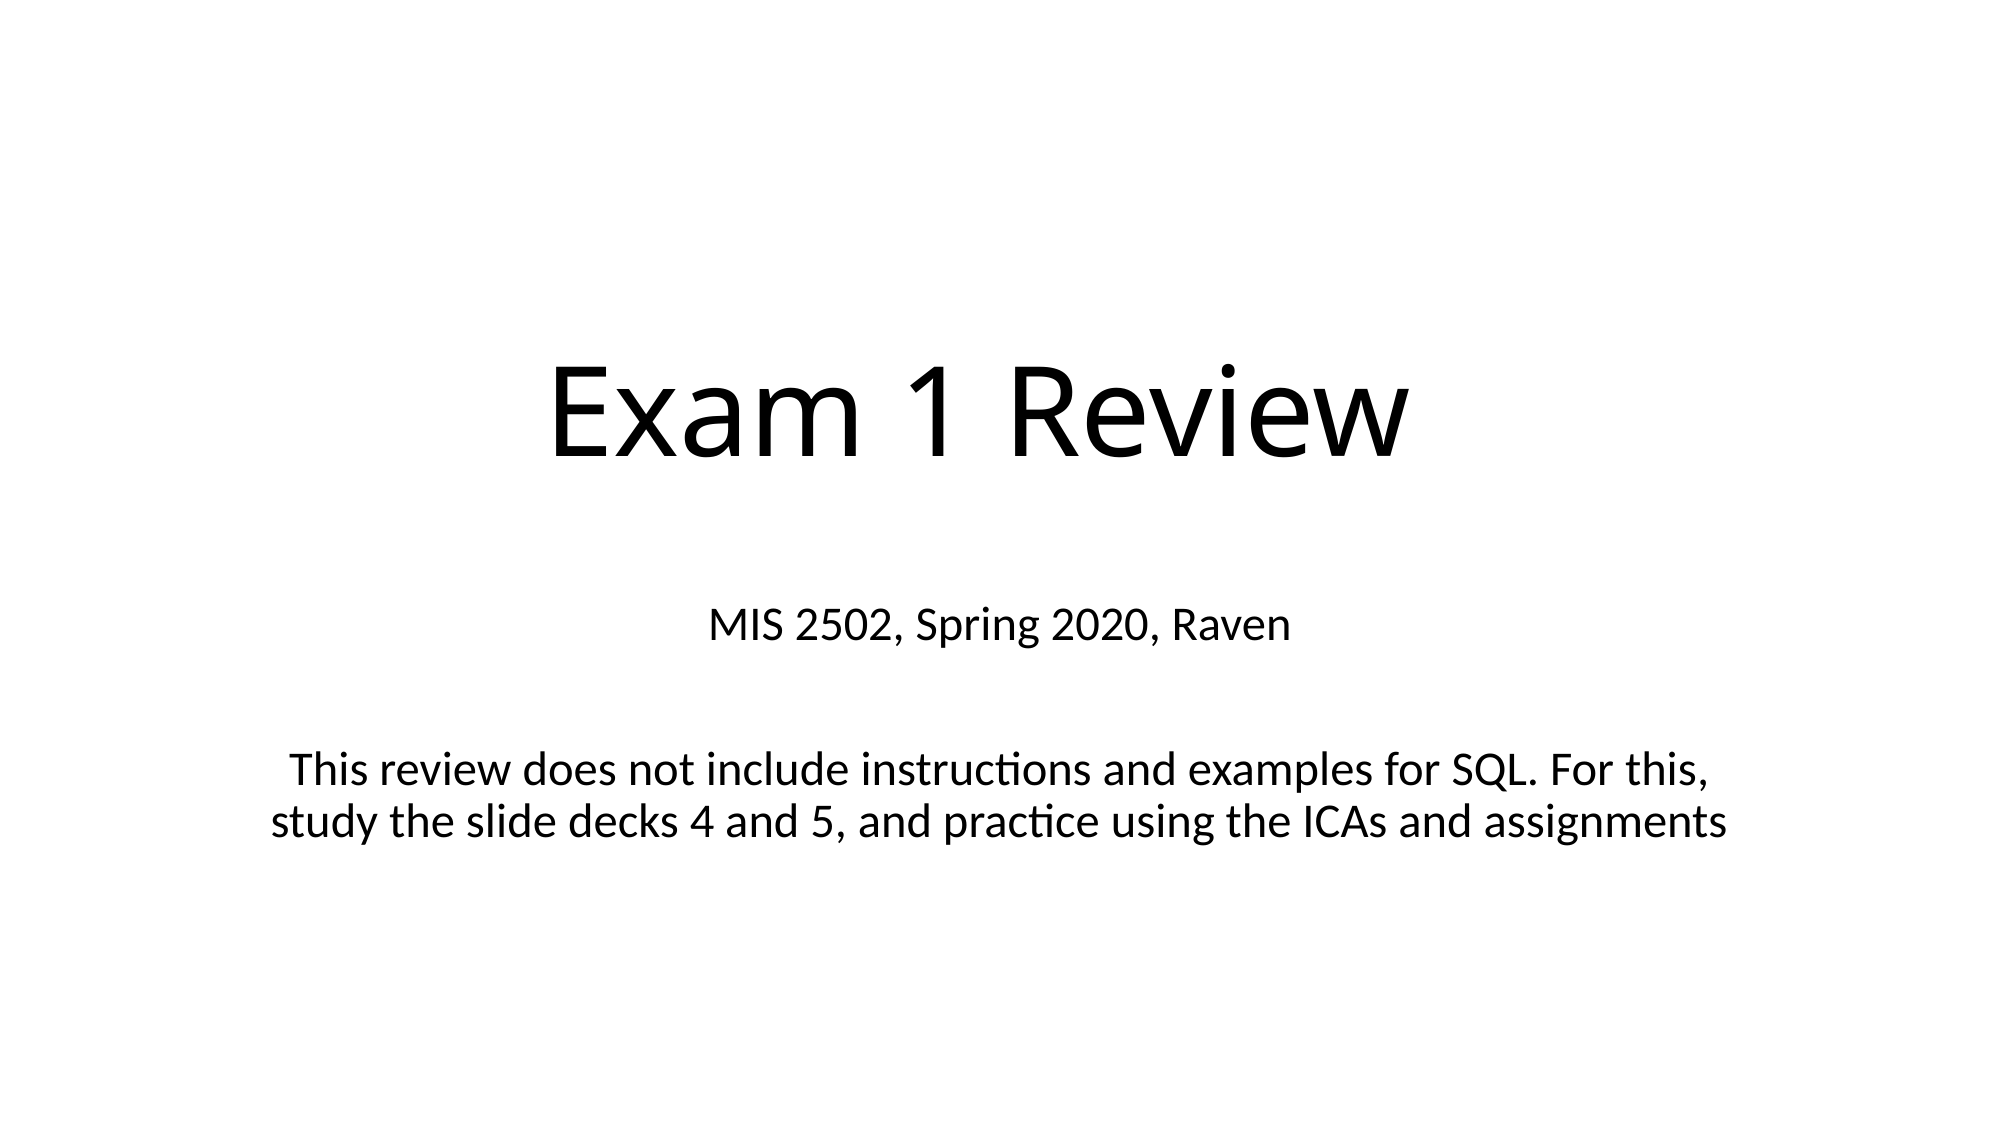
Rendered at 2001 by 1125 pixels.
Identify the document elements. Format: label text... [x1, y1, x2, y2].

title Exam 1 Review [227, 99, 1728, 492]
subtitle MIS 2502, Spring 2020, Raven This review does not include instructions and examples for SQL. For this, study the slide decks 4 and 5, and practice using the ICAs and assignments [249, 590, 1750, 863]
